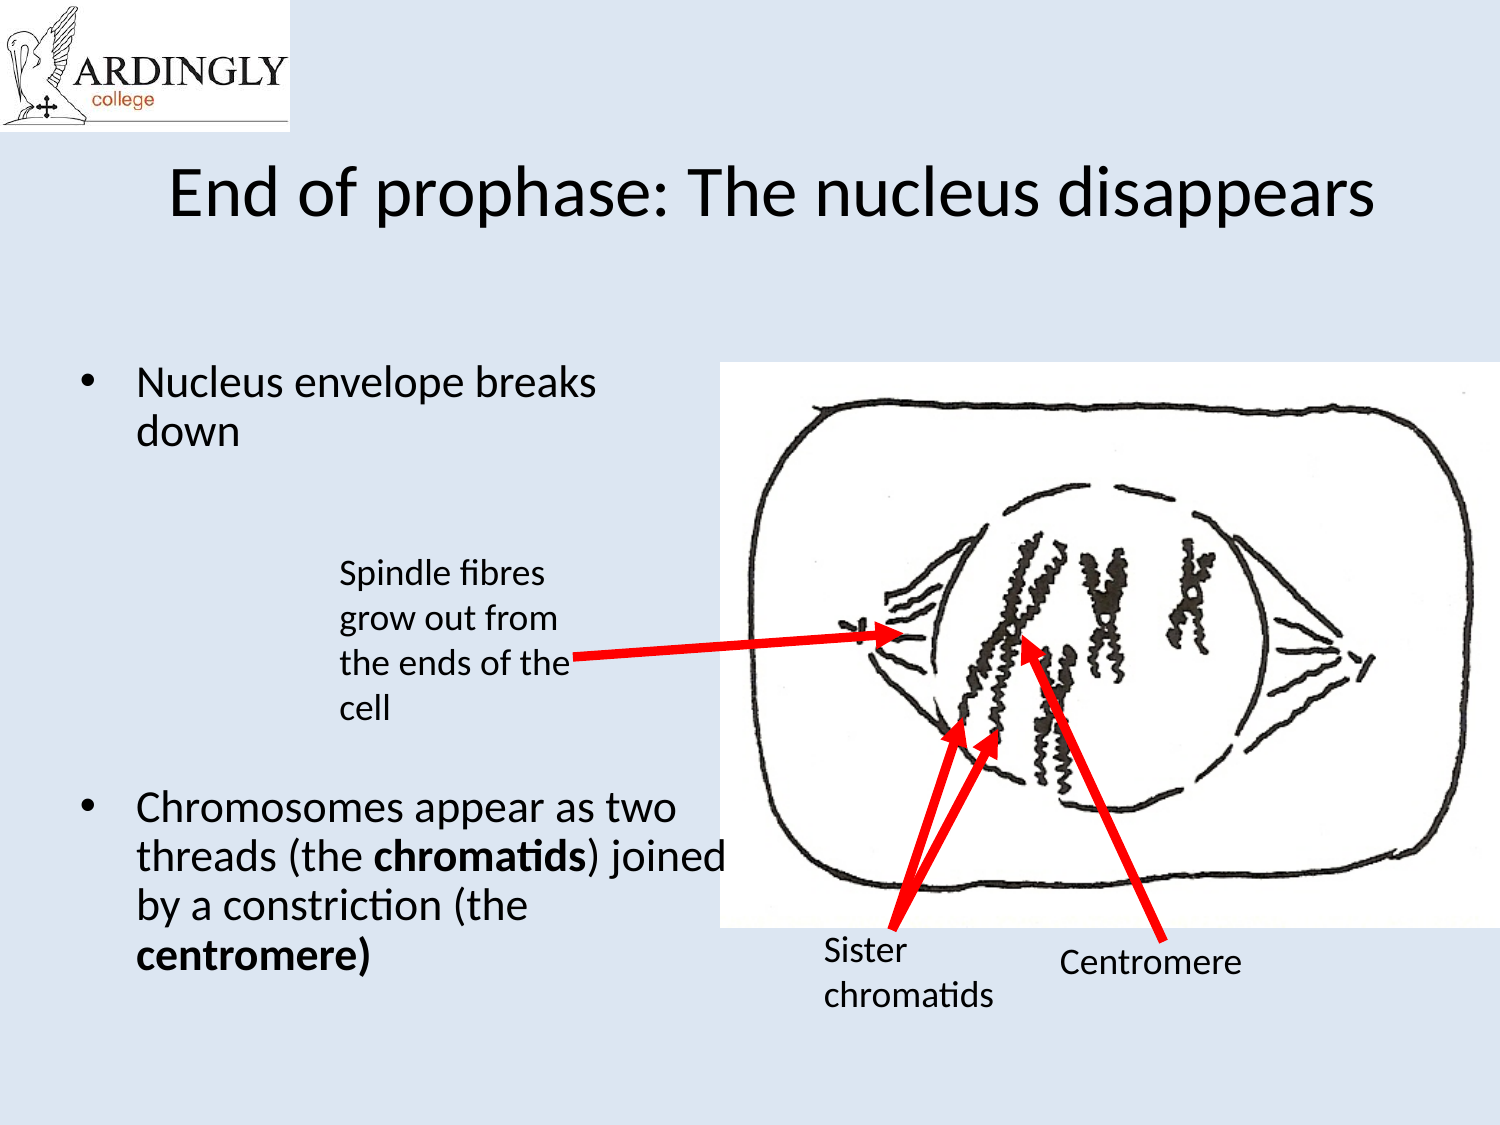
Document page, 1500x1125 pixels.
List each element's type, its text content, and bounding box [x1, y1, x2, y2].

list Chromosomes appear as two threads (the chromatids) joined by a constriction (the centromere) [64, 774, 774, 1071]
picture [0, 0, 290, 132]
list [720, 362, 1500, 928]
text_box Centromere [1093, 936, 1329, 990]
text_box Sister chromatids [809, 936, 1093, 1023]
title End of prophase: The nucleus disappears [75, 75, 1471, 300]
text_box Spindle fibres grow out from the ends of the cell [324, 540, 609, 735]
list Nucleus envelope breaks down [64, 350, 728, 539]
